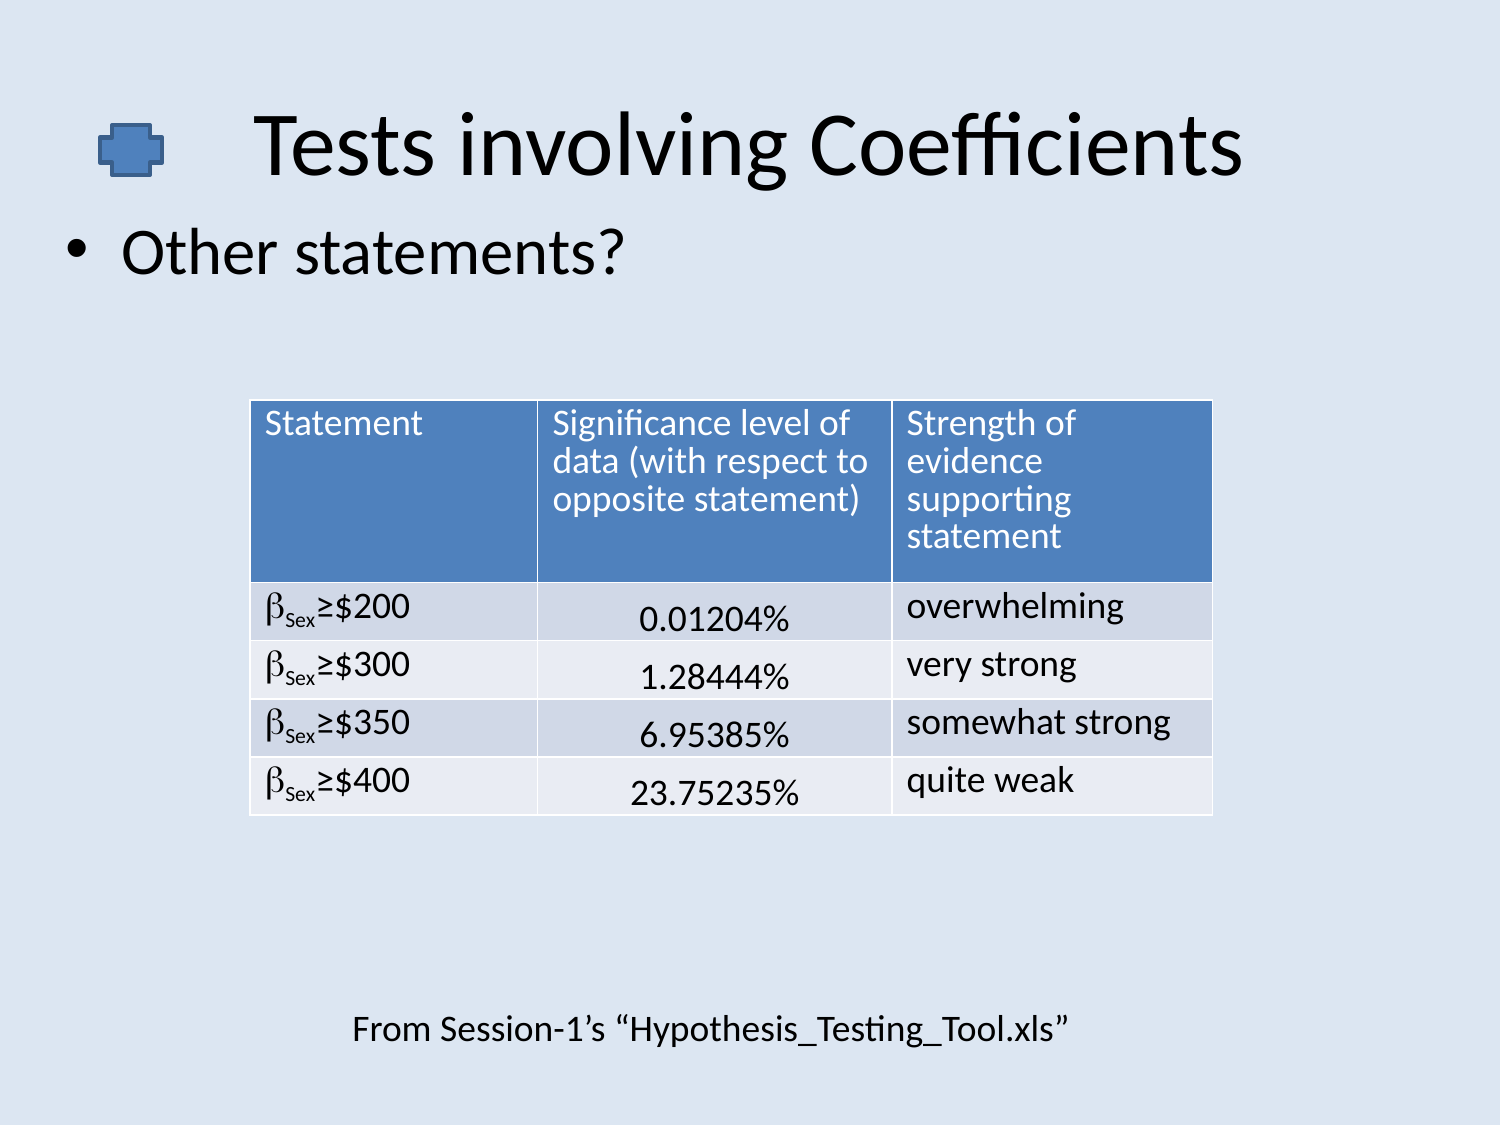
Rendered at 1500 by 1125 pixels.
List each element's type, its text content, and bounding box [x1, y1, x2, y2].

table_header Significance level of data (with respect to opposite statement) [538, 401, 891, 582]
table_cell Sex≥$200 [251, 583, 537, 640]
table_cell somewhat strong [893, 700, 1212, 756]
table_cell 1.28444% [538, 641, 891, 698]
table_cell 0.01204% [538, 583, 891, 640]
table_cell 23.75235% [538, 758, 891, 814]
table_cell overwhelming [893, 583, 1212, 640]
table_cell 6.95385% [538, 700, 891, 756]
table_cell quite weak [893, 758, 1212, 814]
text_box From Session-1’s “Hypothesis_Testing_Tool.xls” [337, 996, 1223, 1056]
table_cell Sex≥$300 [251, 641, 537, 698]
title Tests involving Coefficients [75, 45, 1425, 200]
table_header Statement [251, 401, 537, 582]
list Other statements? [50, 200, 1450, 943]
table_cell very strong [893, 641, 1212, 698]
text_box [98, 123, 164, 177]
table_cell Sex≥$350 [251, 700, 537, 756]
table_header Strength of evidence supporting statement [893, 401, 1212, 582]
table_cell Sex≥$400 [251, 758, 537, 814]
